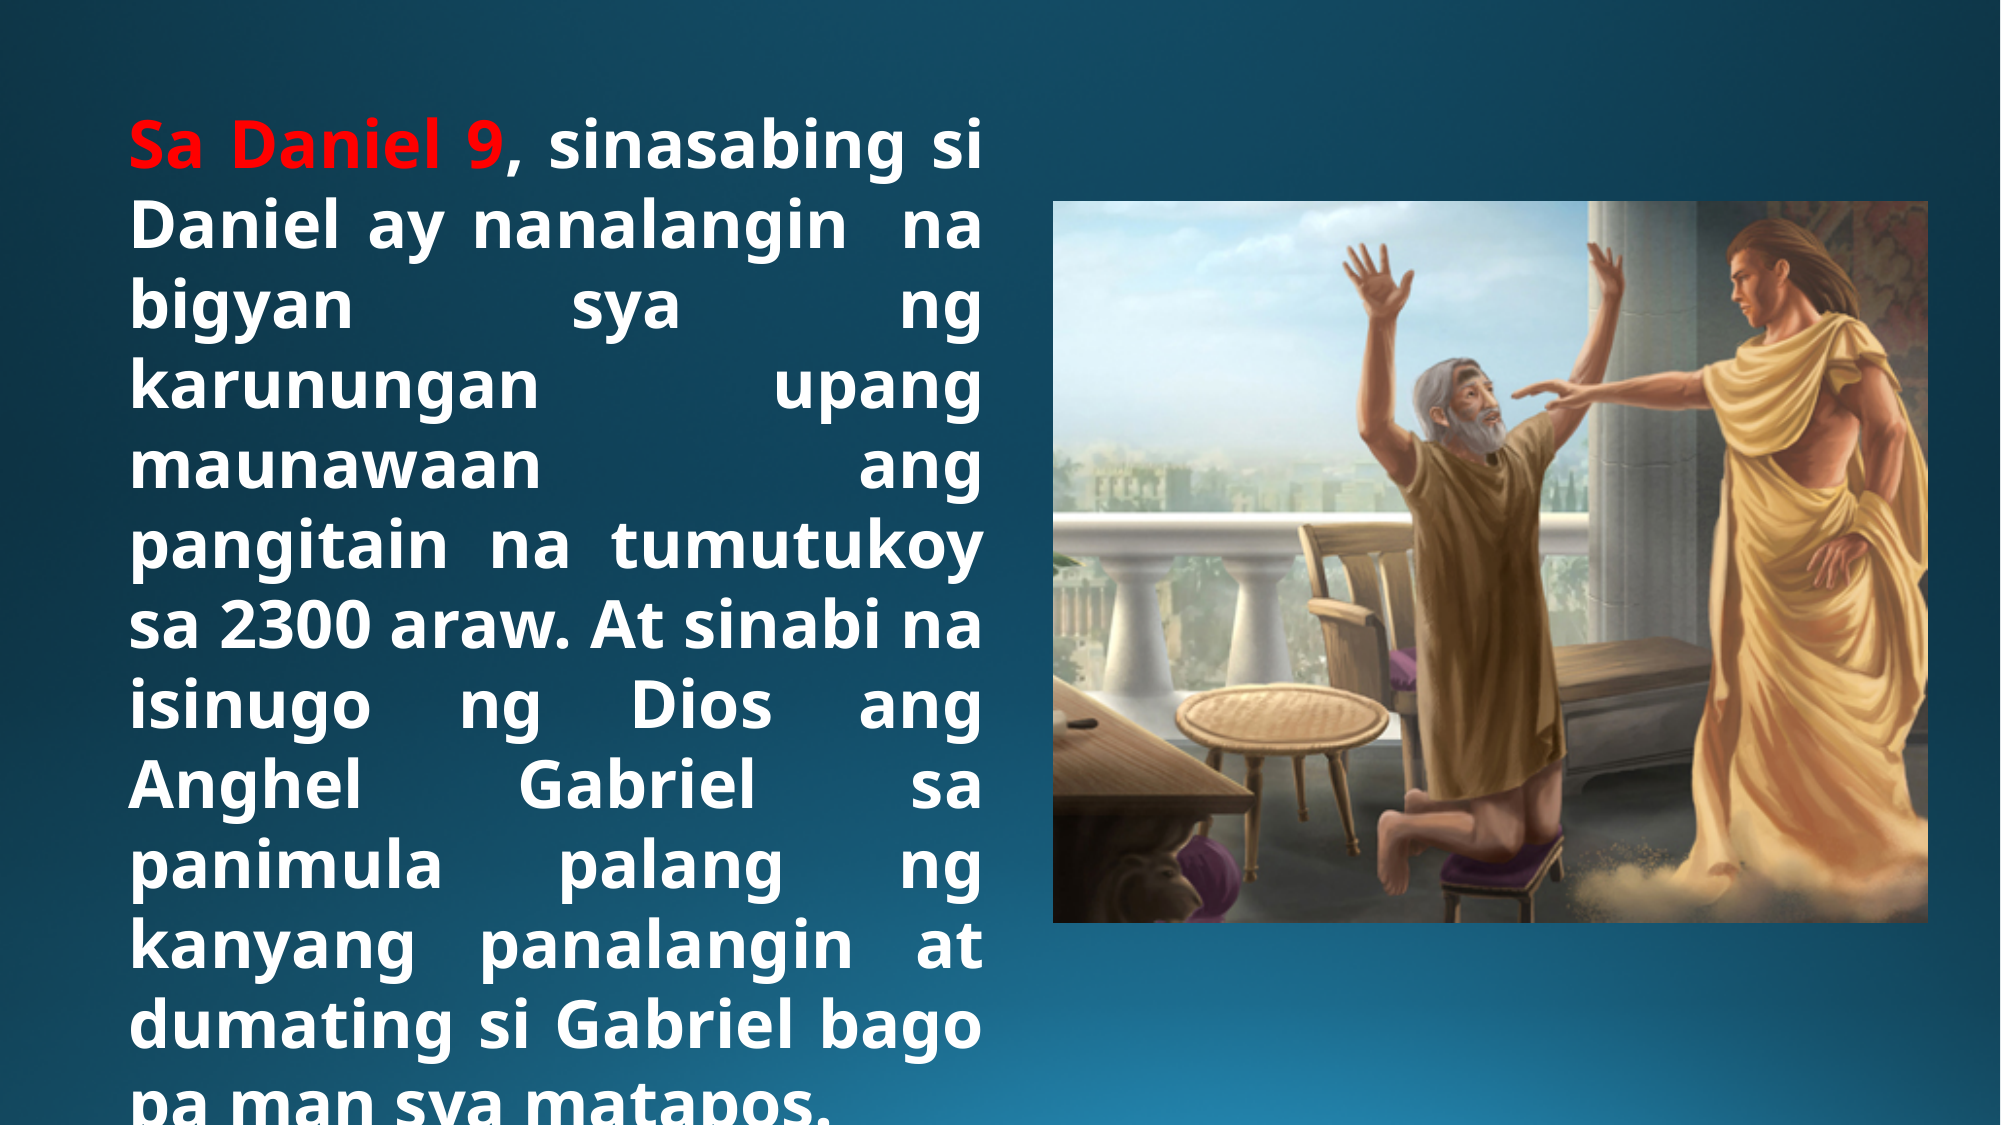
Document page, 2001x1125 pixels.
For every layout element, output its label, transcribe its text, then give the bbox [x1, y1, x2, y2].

text_box Sa Daniel 9, sinasabing si Daniel ay nanalangin na bigyan sya ng karunungan upang maunawaan ang pangitain na tumutukoy sa 2300 araw. At sinabi na isinugo ng Dios ang Anghel Gabriel sa panimula palang ng kanyang panalangin at dumating si Gabriel bago pa man sya matapos. [113, 94, 1000, 1125]
picture [0, 0, 2001, 1125]
